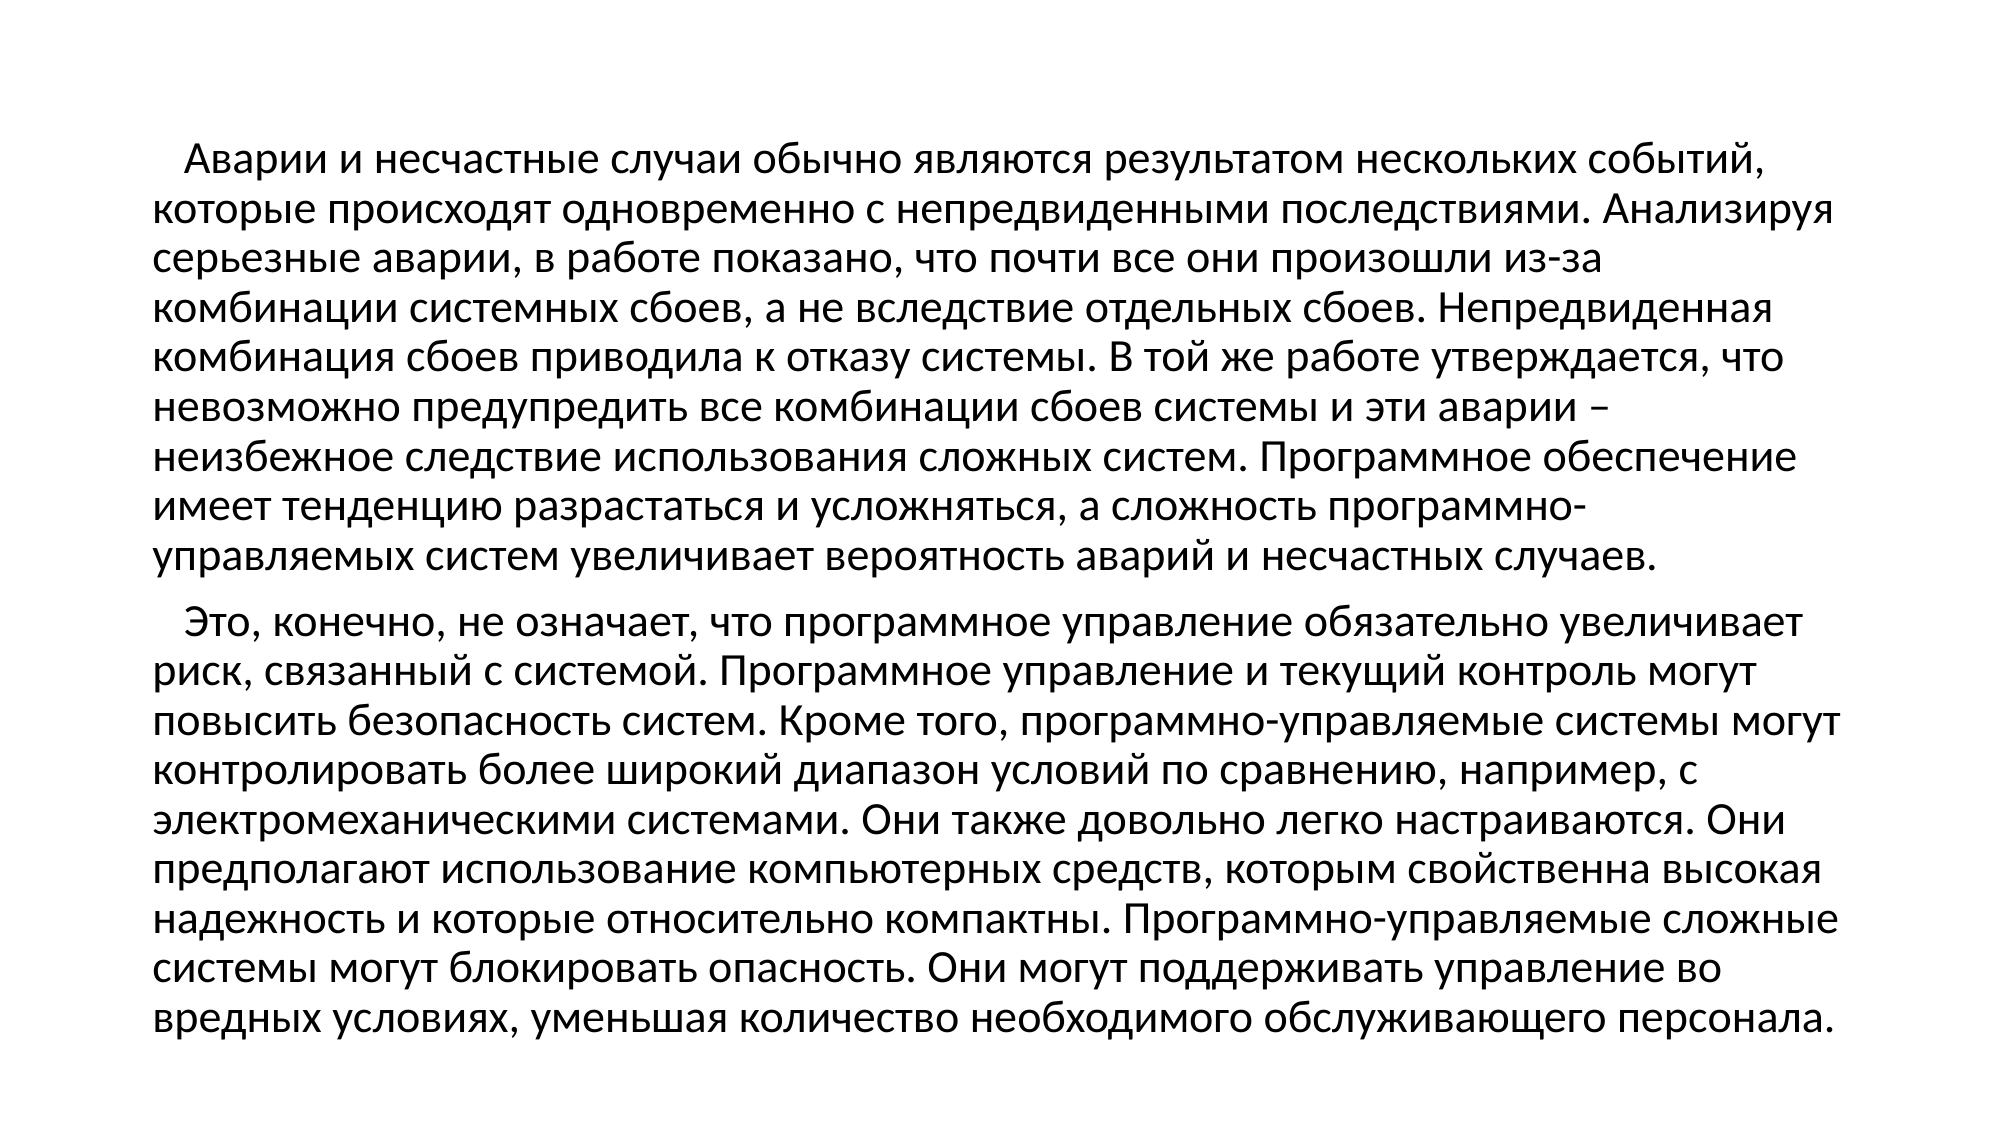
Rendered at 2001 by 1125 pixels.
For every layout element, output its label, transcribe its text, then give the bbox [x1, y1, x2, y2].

list Аварии и несчастные случаи обычно являются результатом нескольких событий, которые происходят одновременно с непредвиденными последствиями. Анализируя серьезные аварии, в работе показано, что почти все они произошли из-за комбинации системных сбоев, а не вследствие отдельных сбоев. Непредвиденная комбинация сбоев приводила к отказу системы. В той же работе утверждается, что невозможно предупредить все комбинации сбоев системы и эти аварии – неизбежное следствие использования сложных систем. Программное обеспечение имеет тенденцию разрастаться и усложняться, а сложность программно-управляемых систем увеличивает вероятность аварий и несчастных случаев. Это, конечно, не означает, что программное управление обязательно увеличивает риск, связанный с системой. Программное управление и текущий контроль могут повысить безопасность систем. Кроме того, программно-управляемые системы могут контролировать более широкий диапазон условий по сравнению, например, с электромеханическими системами. Они также довольно легко настраиваются. Они предполагают использование компьютерных средств, которым свойственна высокая надежность и которые относительно компактны. Программно-управляемые сложные системы могут блокировать опасность. Они могут поддерживать управление во вредных условиях, уменьшая количество необходимого обслуживающего персонала. [137, 126, 1863, 1104]
